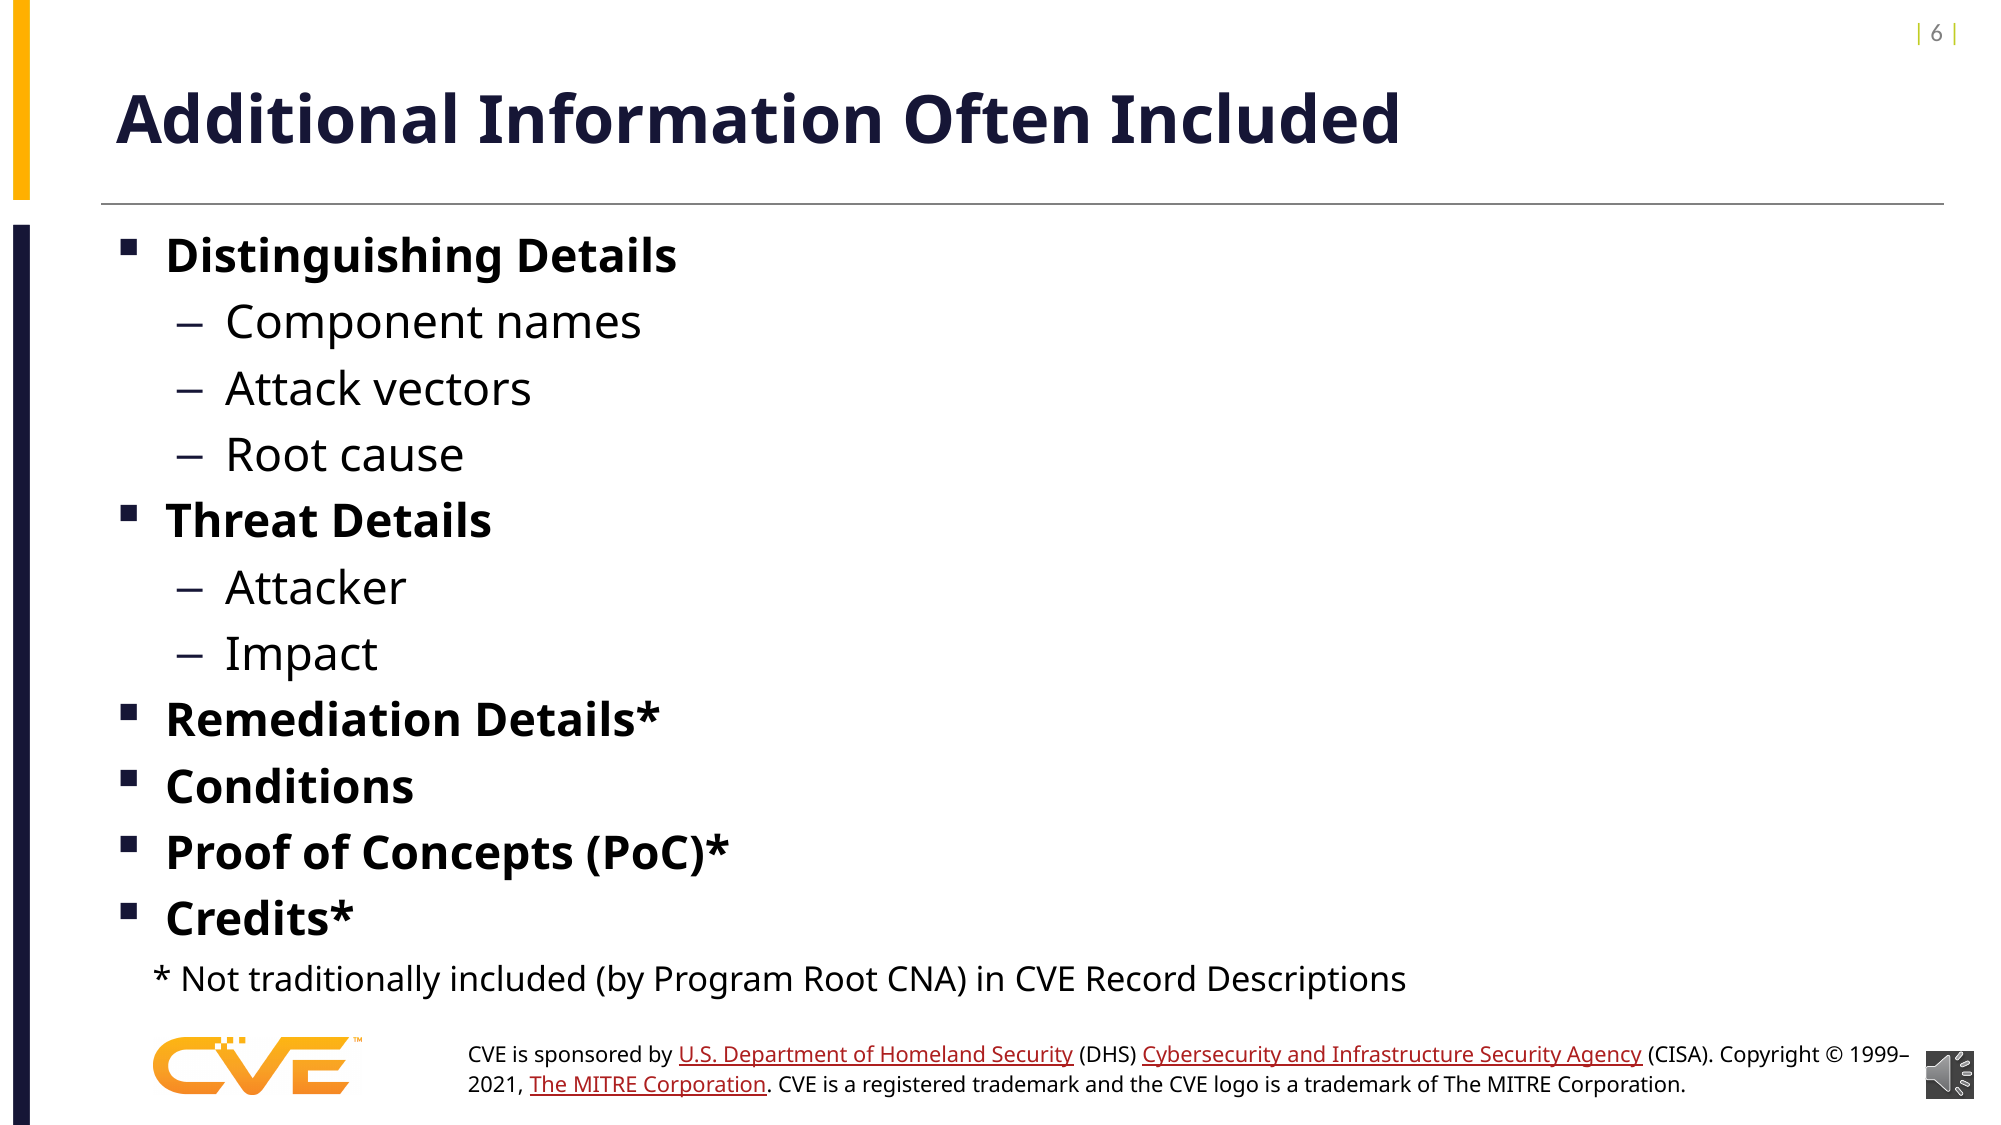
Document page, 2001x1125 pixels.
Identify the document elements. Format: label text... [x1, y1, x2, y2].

slide_number | 6 | [1685, 9, 1976, 51]
picture [153, 1037, 362, 1095]
list Distinguishing Details Component names Attack vectors Root cause Threat Details Attacker Impact Remediation Details* Conditions Proof of Concepts (PoC)* Credits* * Not traditionally included (by Program Root CNA) in CVE Record Descriptions [101, 224, 1945, 1012]
picture [1924, 1049, 1976, 1100]
title Additional Information Often Included [101, 60, 1945, 184]
